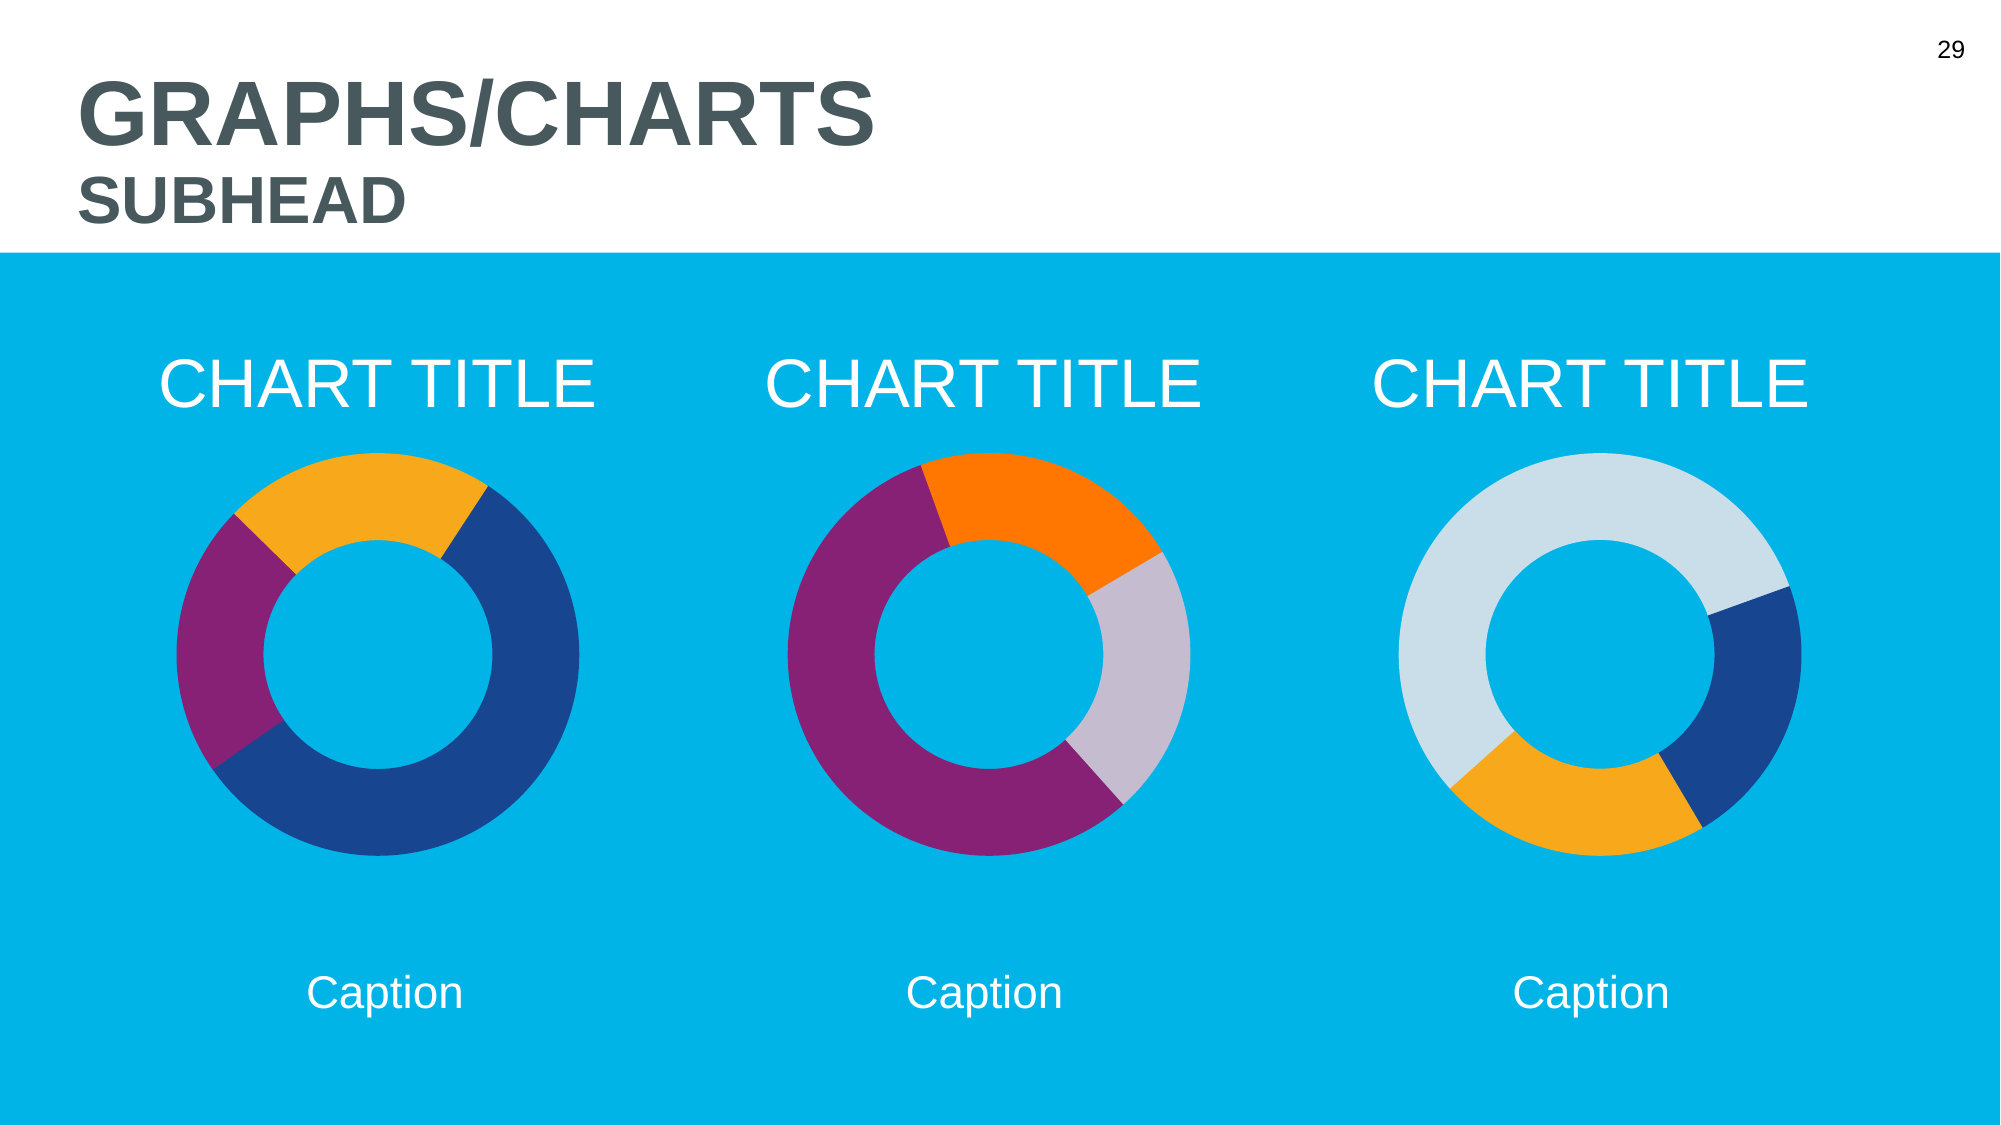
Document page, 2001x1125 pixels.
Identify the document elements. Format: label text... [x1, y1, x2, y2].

text_box CHART TITLE [101, 331, 655, 429]
text_box Caption [108, 854, 662, 1125]
text_box Caption [1314, 854, 1869, 1125]
title GRAPHS/CHARTS Subhead [62, 0, 1950, 253]
text_box Caption [707, 854, 1262, 1125]
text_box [787, 453, 1191, 856]
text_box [1398, 453, 1802, 856]
text_box CHART TITLE [718, 331, 1251, 429]
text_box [176, 453, 580, 856]
text_box CHART TITLE [1314, 331, 1869, 429]
